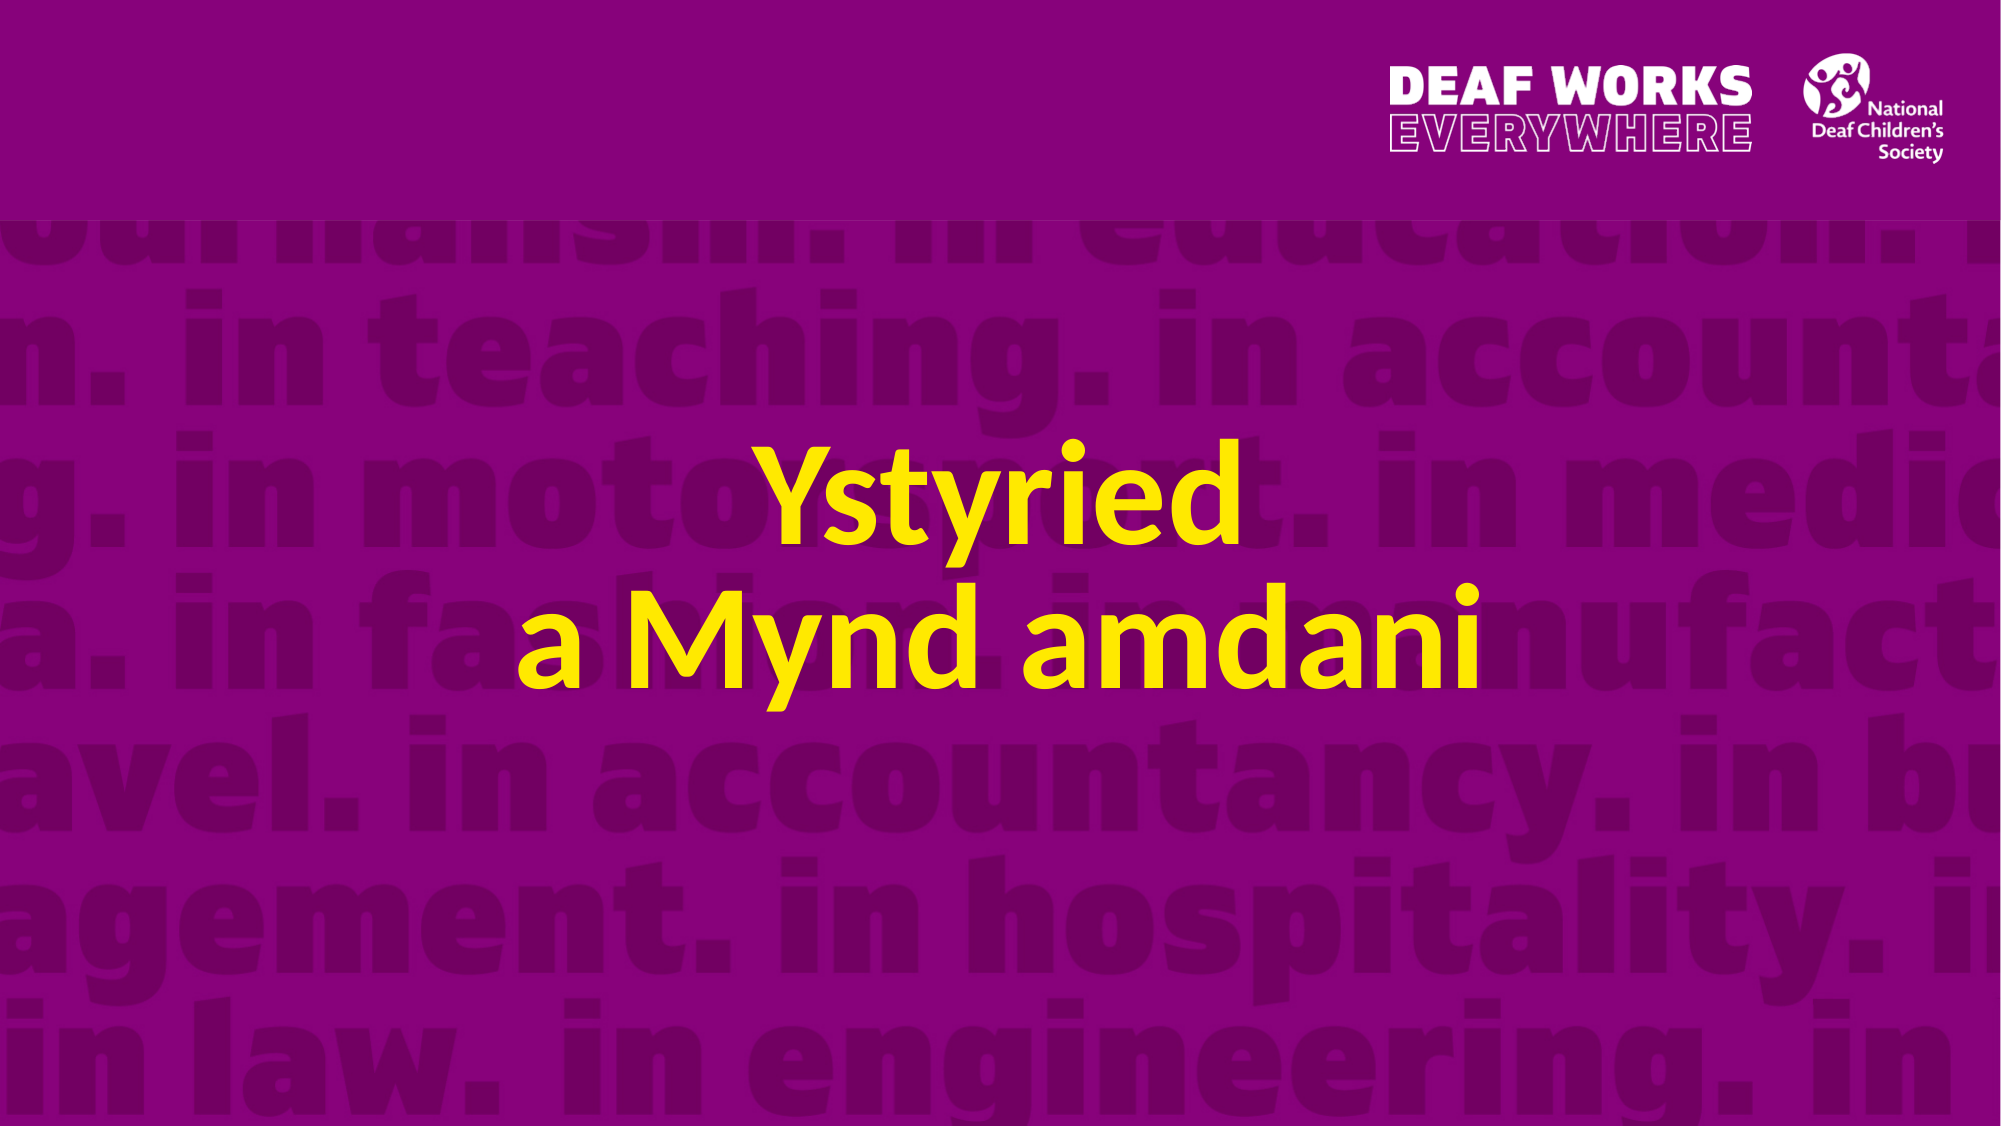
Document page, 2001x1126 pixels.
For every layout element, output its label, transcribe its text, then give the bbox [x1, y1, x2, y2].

picture [1802, 52, 1944, 164]
text_box Ystyried a Mynd amdani [185, 419, 1816, 621]
picture [1390, 65, 1752, 152]
picture [0, 221, 2001, 1126]
